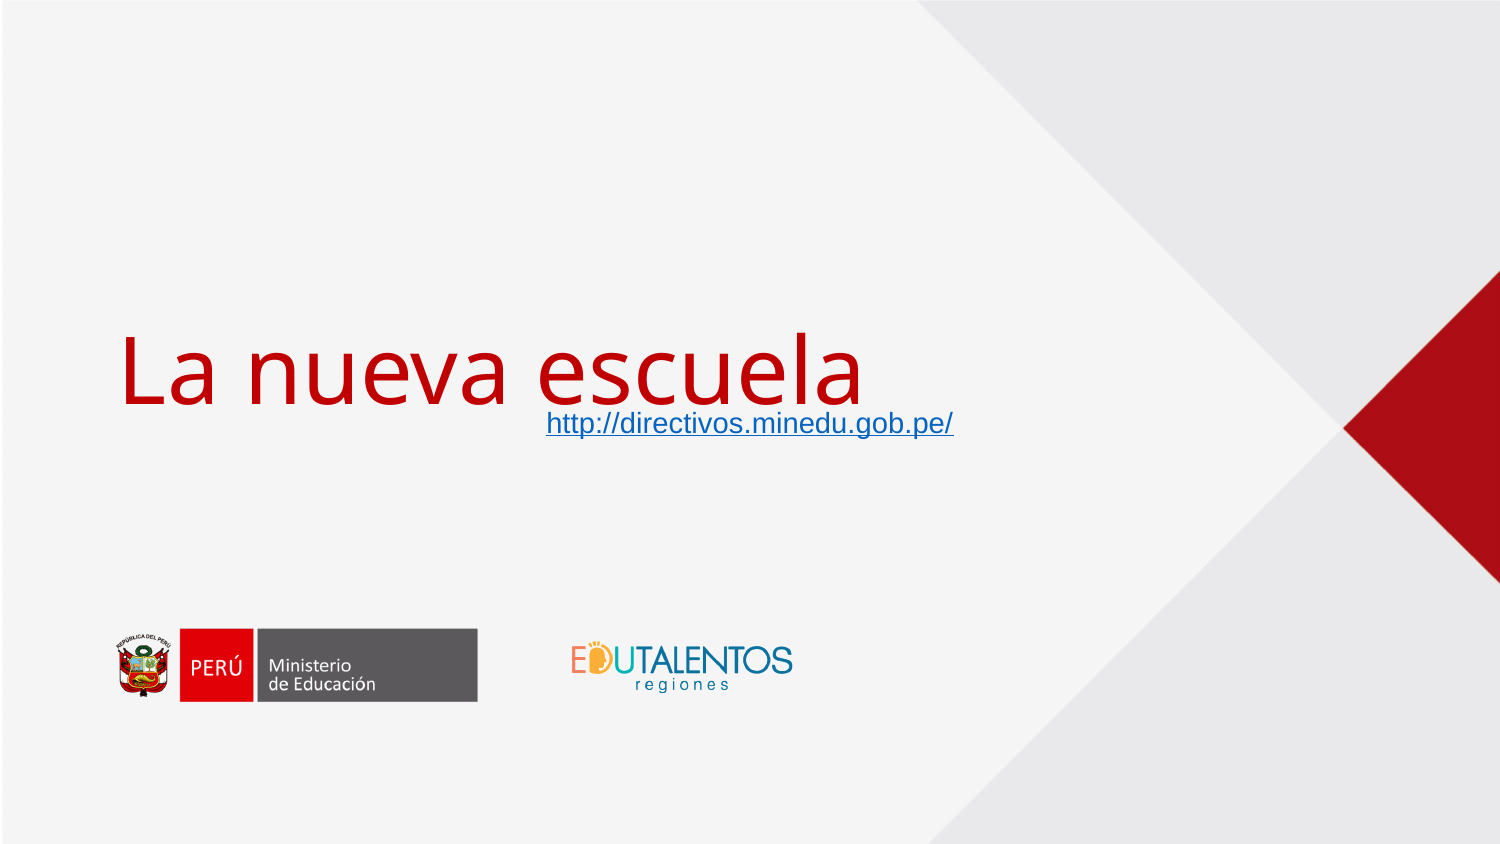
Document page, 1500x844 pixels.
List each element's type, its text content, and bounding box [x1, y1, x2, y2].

text_box http://directivos.minedu.gob.pe/ [531, 396, 969, 447]
picture [0, 0, 1500, 844]
text_box La nueva escuela [103, 138, 1228, 432]
